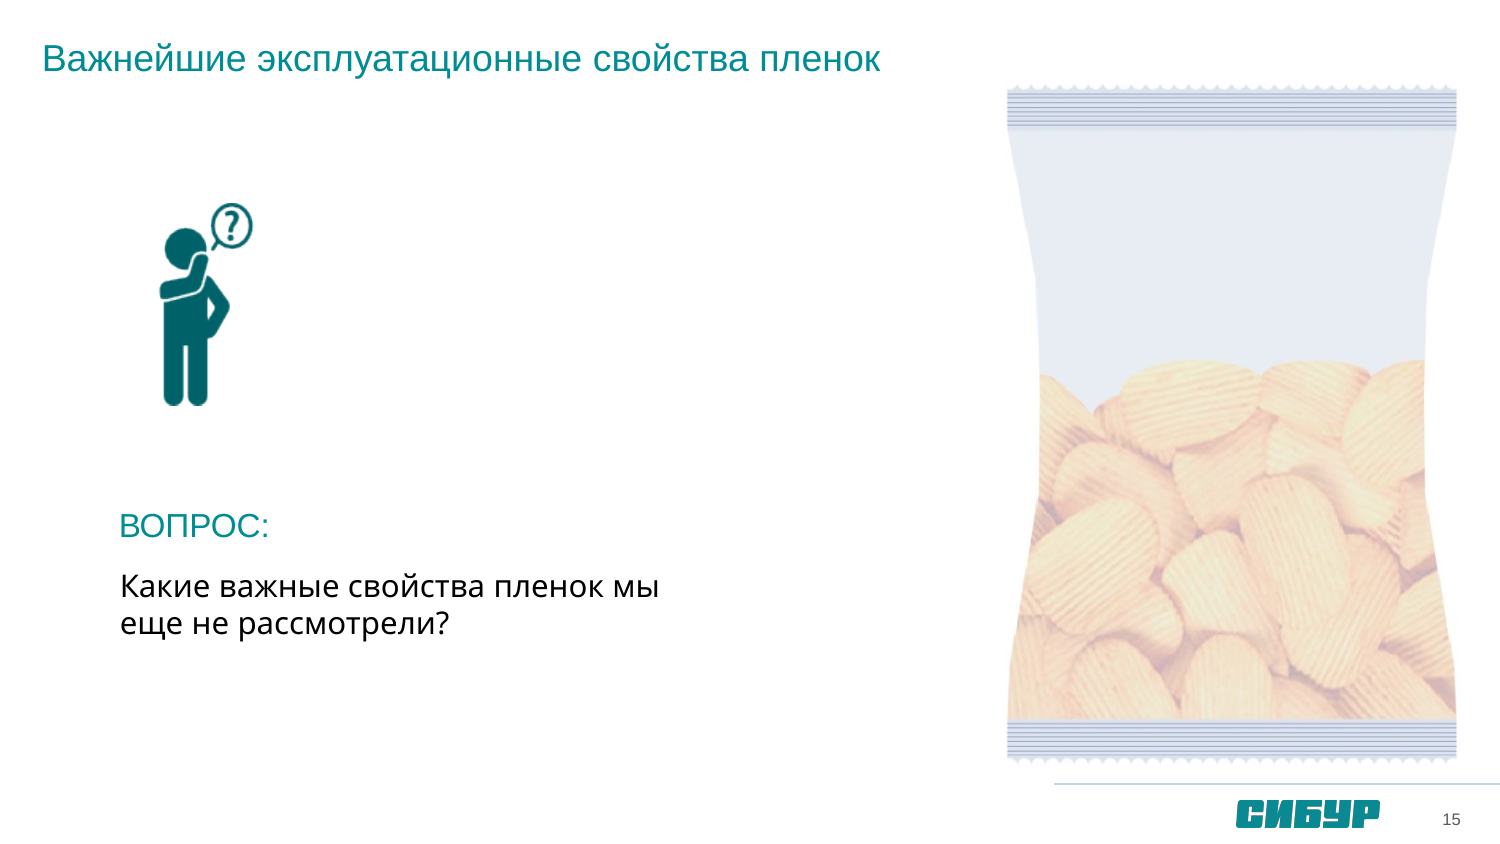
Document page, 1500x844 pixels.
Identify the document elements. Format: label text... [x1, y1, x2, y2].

picture [105, 203, 308, 406]
title Важнейшие эксплуатационные свойства пленок [41, 33, 1459, 121]
picture [1005, 76, 1462, 774]
slide_number 15 [1413, 803, 1461, 834]
picture [1236, 800, 1380, 828]
text_box Какие важные свойства пленок мы еще не рассмотрели? [105, 558, 762, 649]
text_box ВОПРОС: [104, 496, 745, 551]
